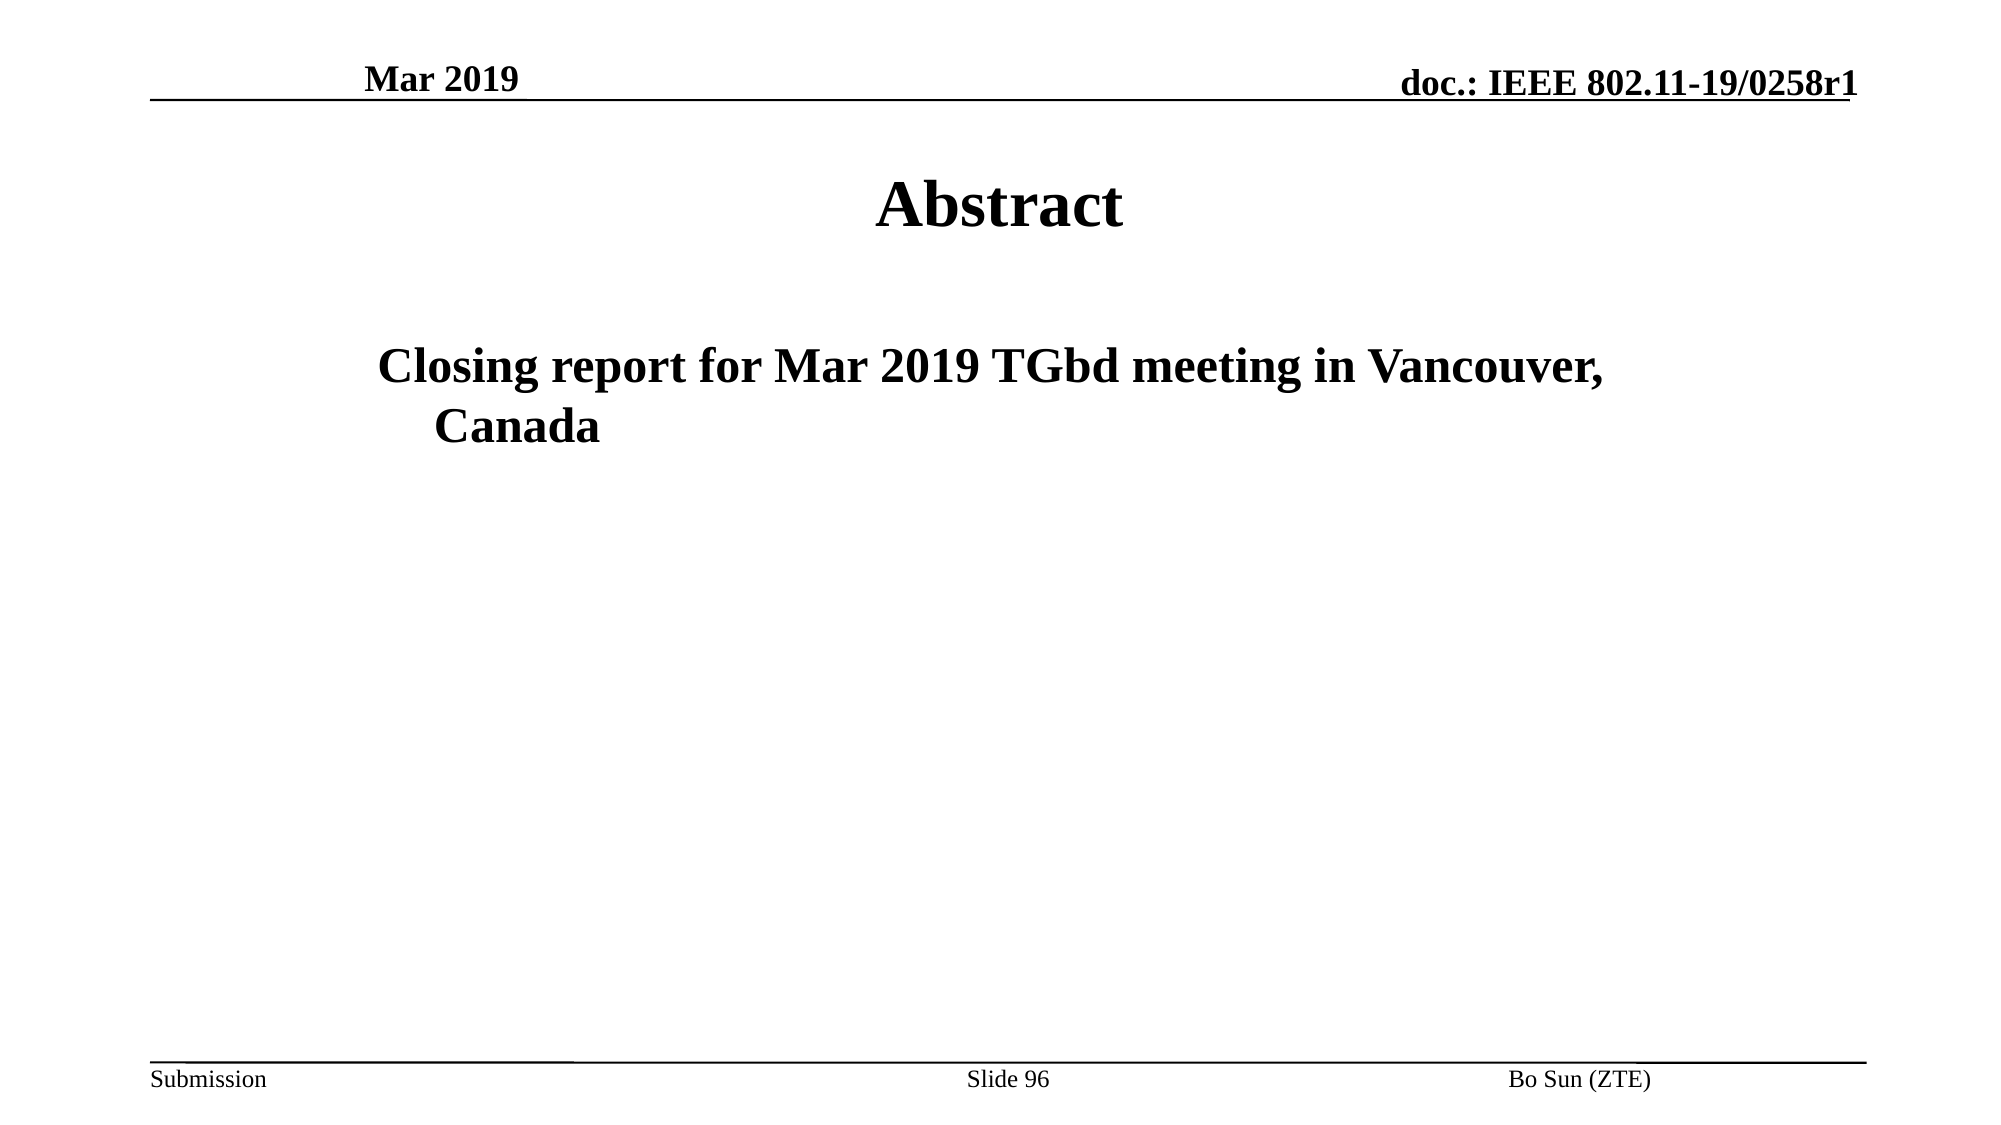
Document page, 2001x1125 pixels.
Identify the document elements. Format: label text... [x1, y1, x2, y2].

footer Bo Sun (ZTE) [1152, 1061, 1652, 1093]
list Closing report for Mar 2019 TGbd meeting in Vancouver, Canada [362, 324, 1638, 1001]
title Abstract [362, 112, 1638, 288]
slide_number Slide 96 [950, 1061, 1067, 1123]
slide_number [364, 54, 790, 100]
